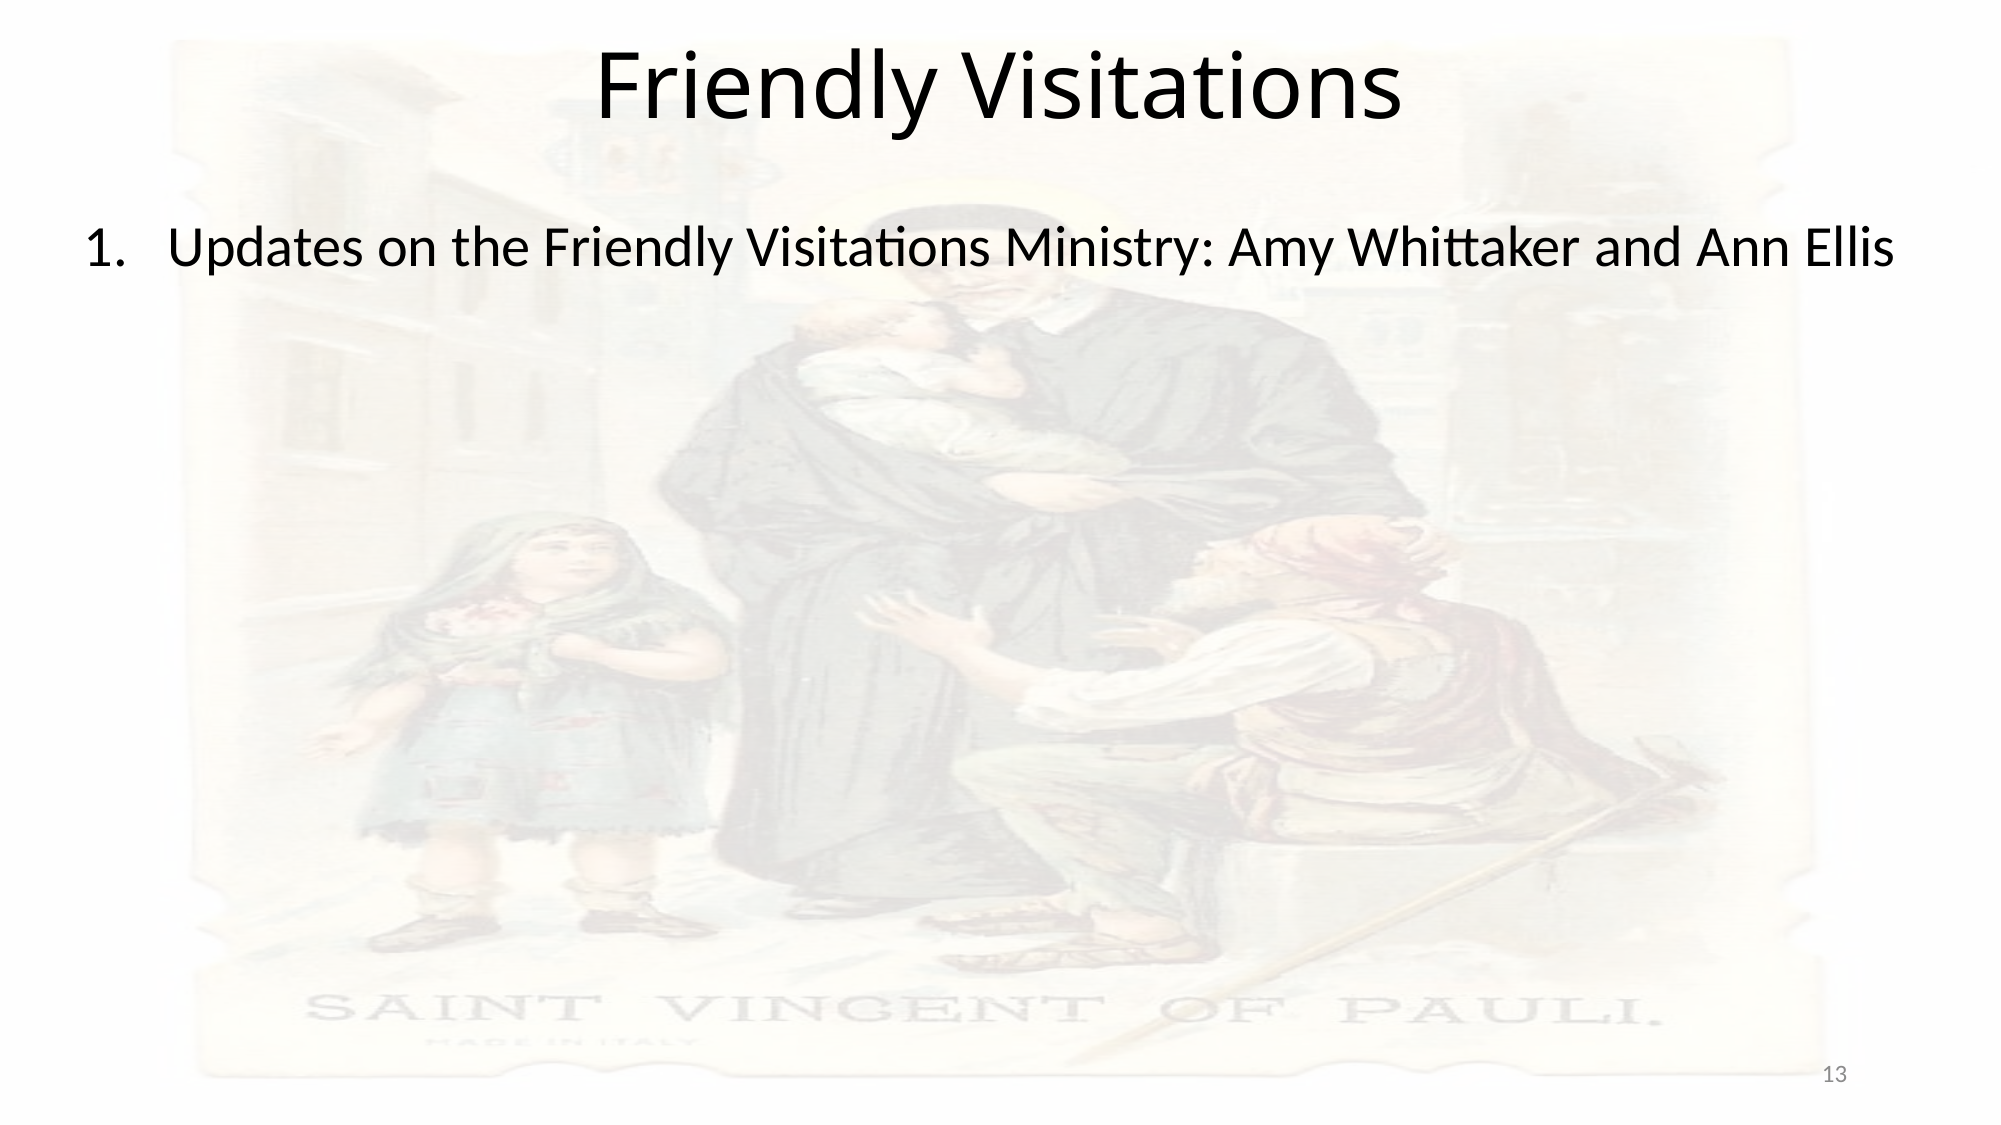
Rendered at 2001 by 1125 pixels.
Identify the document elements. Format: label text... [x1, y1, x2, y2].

slide_number 13 [1412, 1042, 1863, 1103]
list Updates on the Friendly Visitations Ministry: Amy Whittaker and Ann Ellis [68, 208, 1933, 1030]
title Friendly Visitations [137, 0, 1863, 198]
